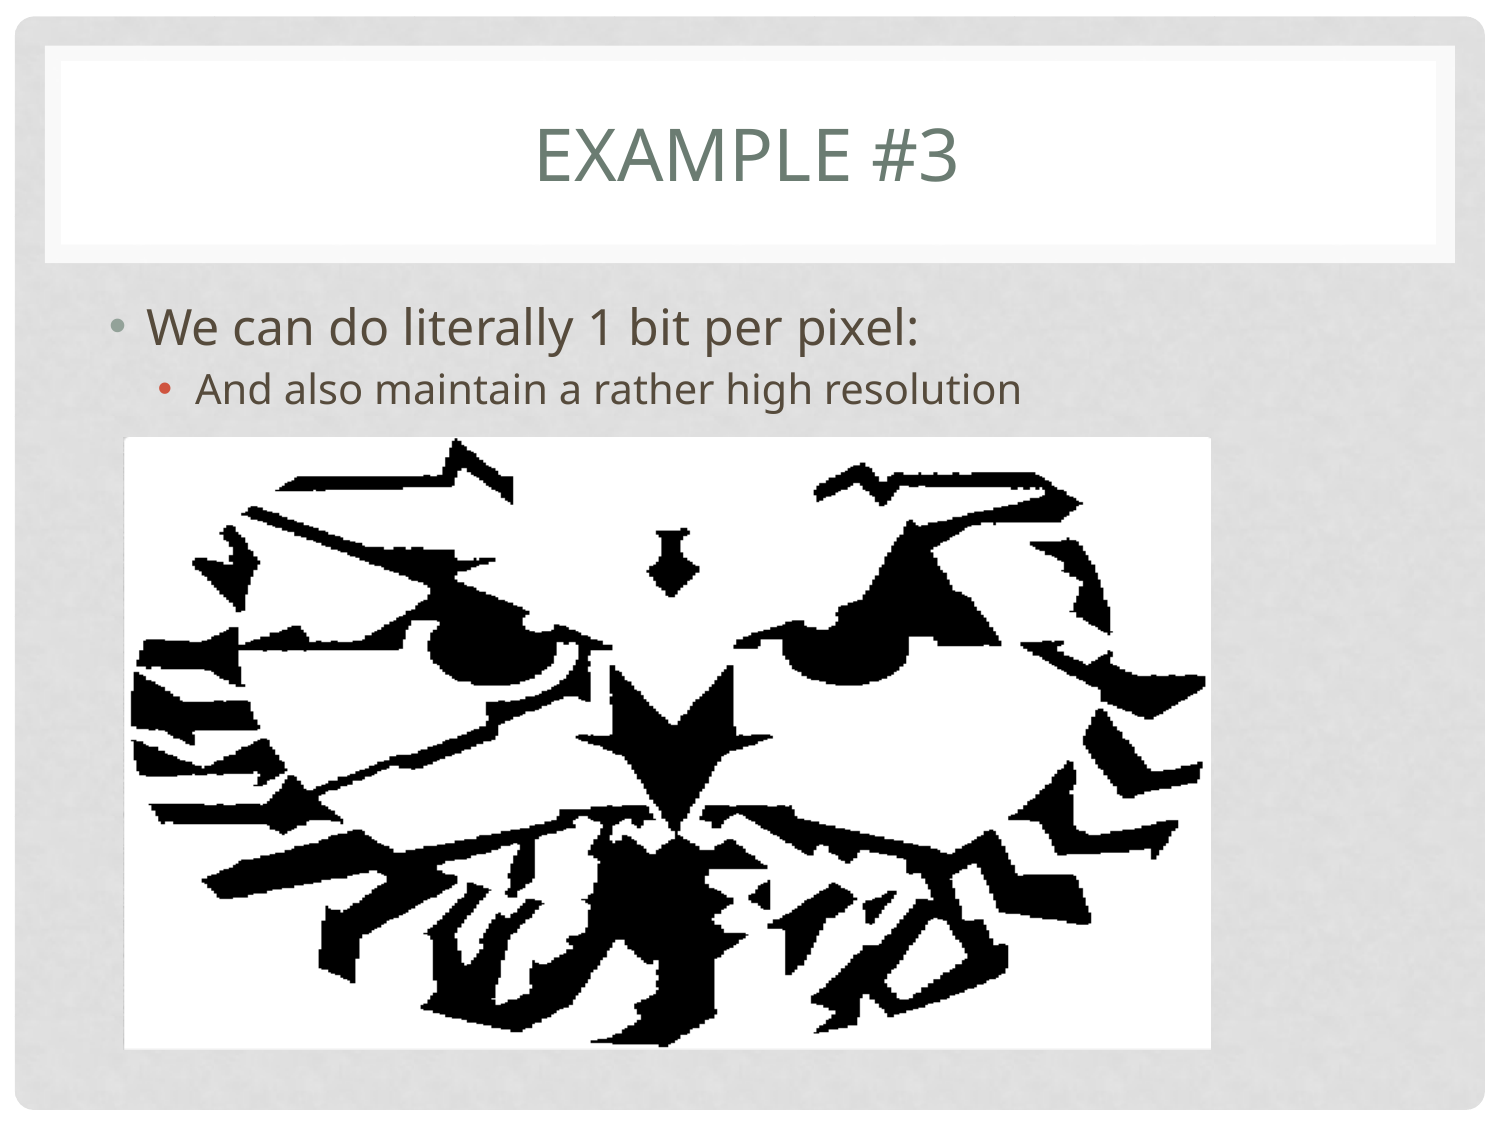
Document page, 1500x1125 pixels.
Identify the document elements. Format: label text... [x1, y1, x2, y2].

title EXAMPLE #3 [69, 66, 1425, 238]
list We can do literally 1 bit per pixel: And also maintain a rather high resolution [75, 287, 1425, 1005]
picture [14, 16, 1485, 1110]
